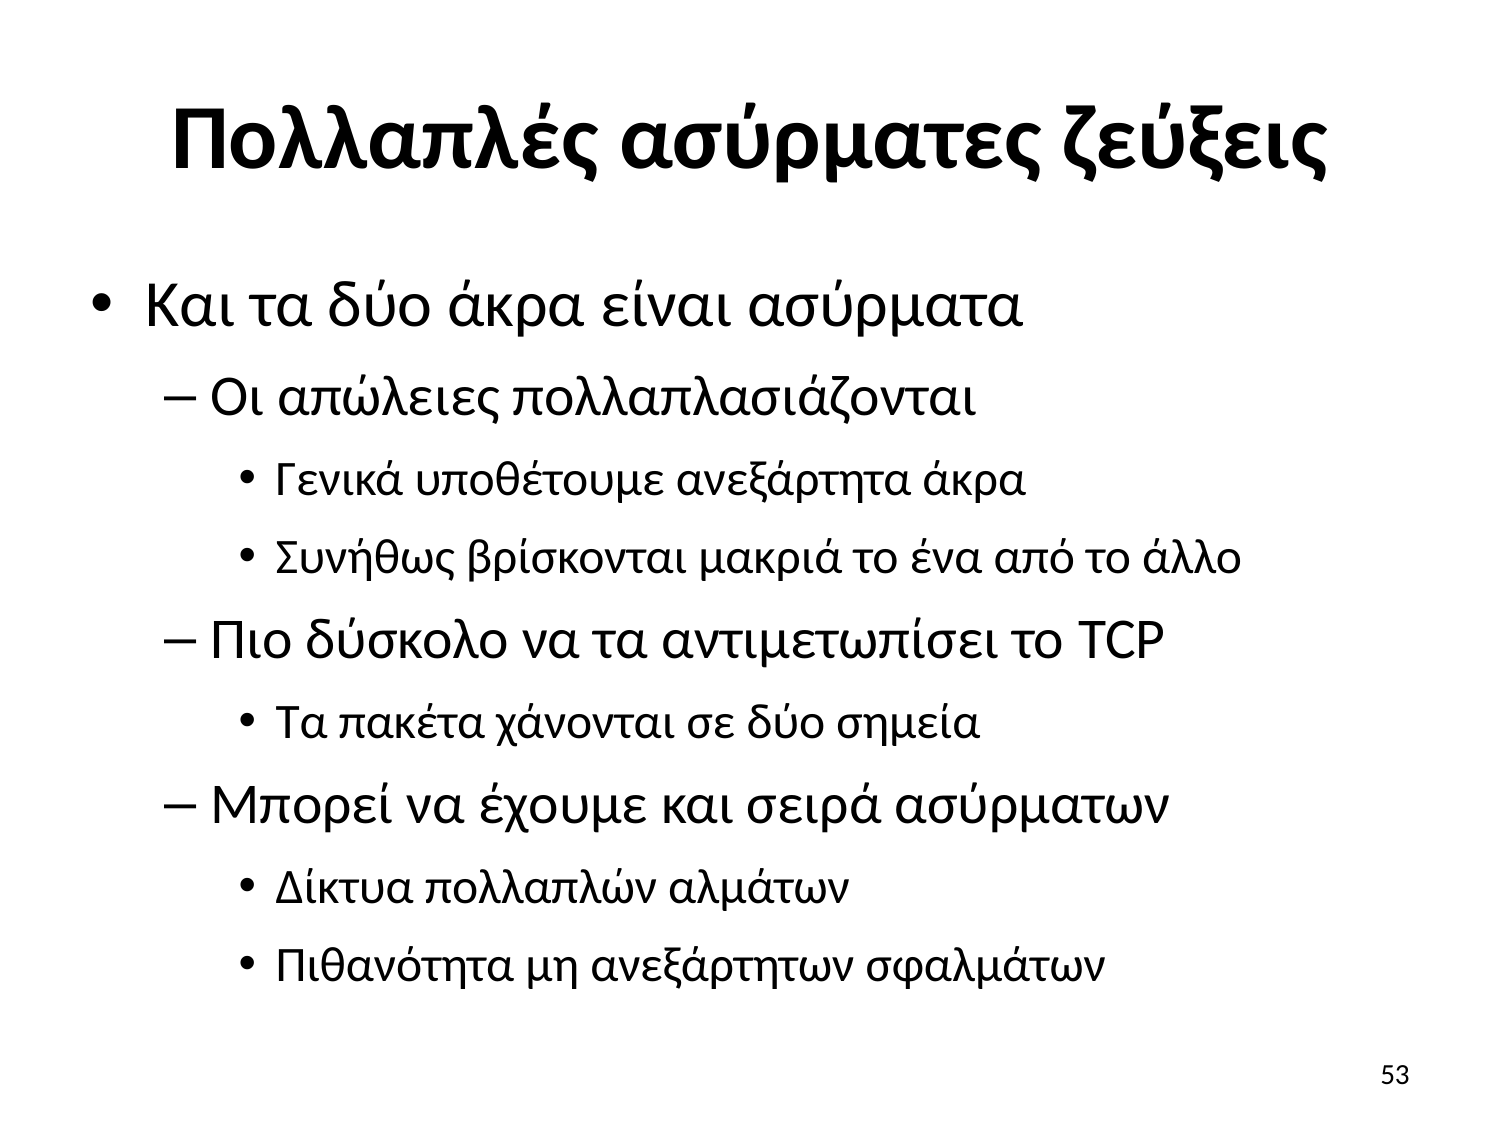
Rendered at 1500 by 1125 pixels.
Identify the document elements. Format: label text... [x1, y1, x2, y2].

list Και τα δύο άκρα είναι ασύρματα Οι απώλειες πολλαπλασιάζονται Γενικά υποθέτουμε ανεξάρτητα άκρα Συνήθως βρίσκονται μακριά το ένα από το άλλο Πιο δύσκολο να τα αντιμετωπίσει το TCP Τα πακέτα χάνονται σε δύο σημεία Μπορεί να έχουμε και σειρά ασύρματων Δίκτυα πολλαπλών αλμάτων Πιθανότητα μη ανεξάρτητων σφαλμάτων [75, 262, 1425, 1005]
slide_number 53 [1074, 1042, 1425, 1103]
title Πολλαπλές ασύρματες ζεύξεις [75, 45, 1425, 233]
